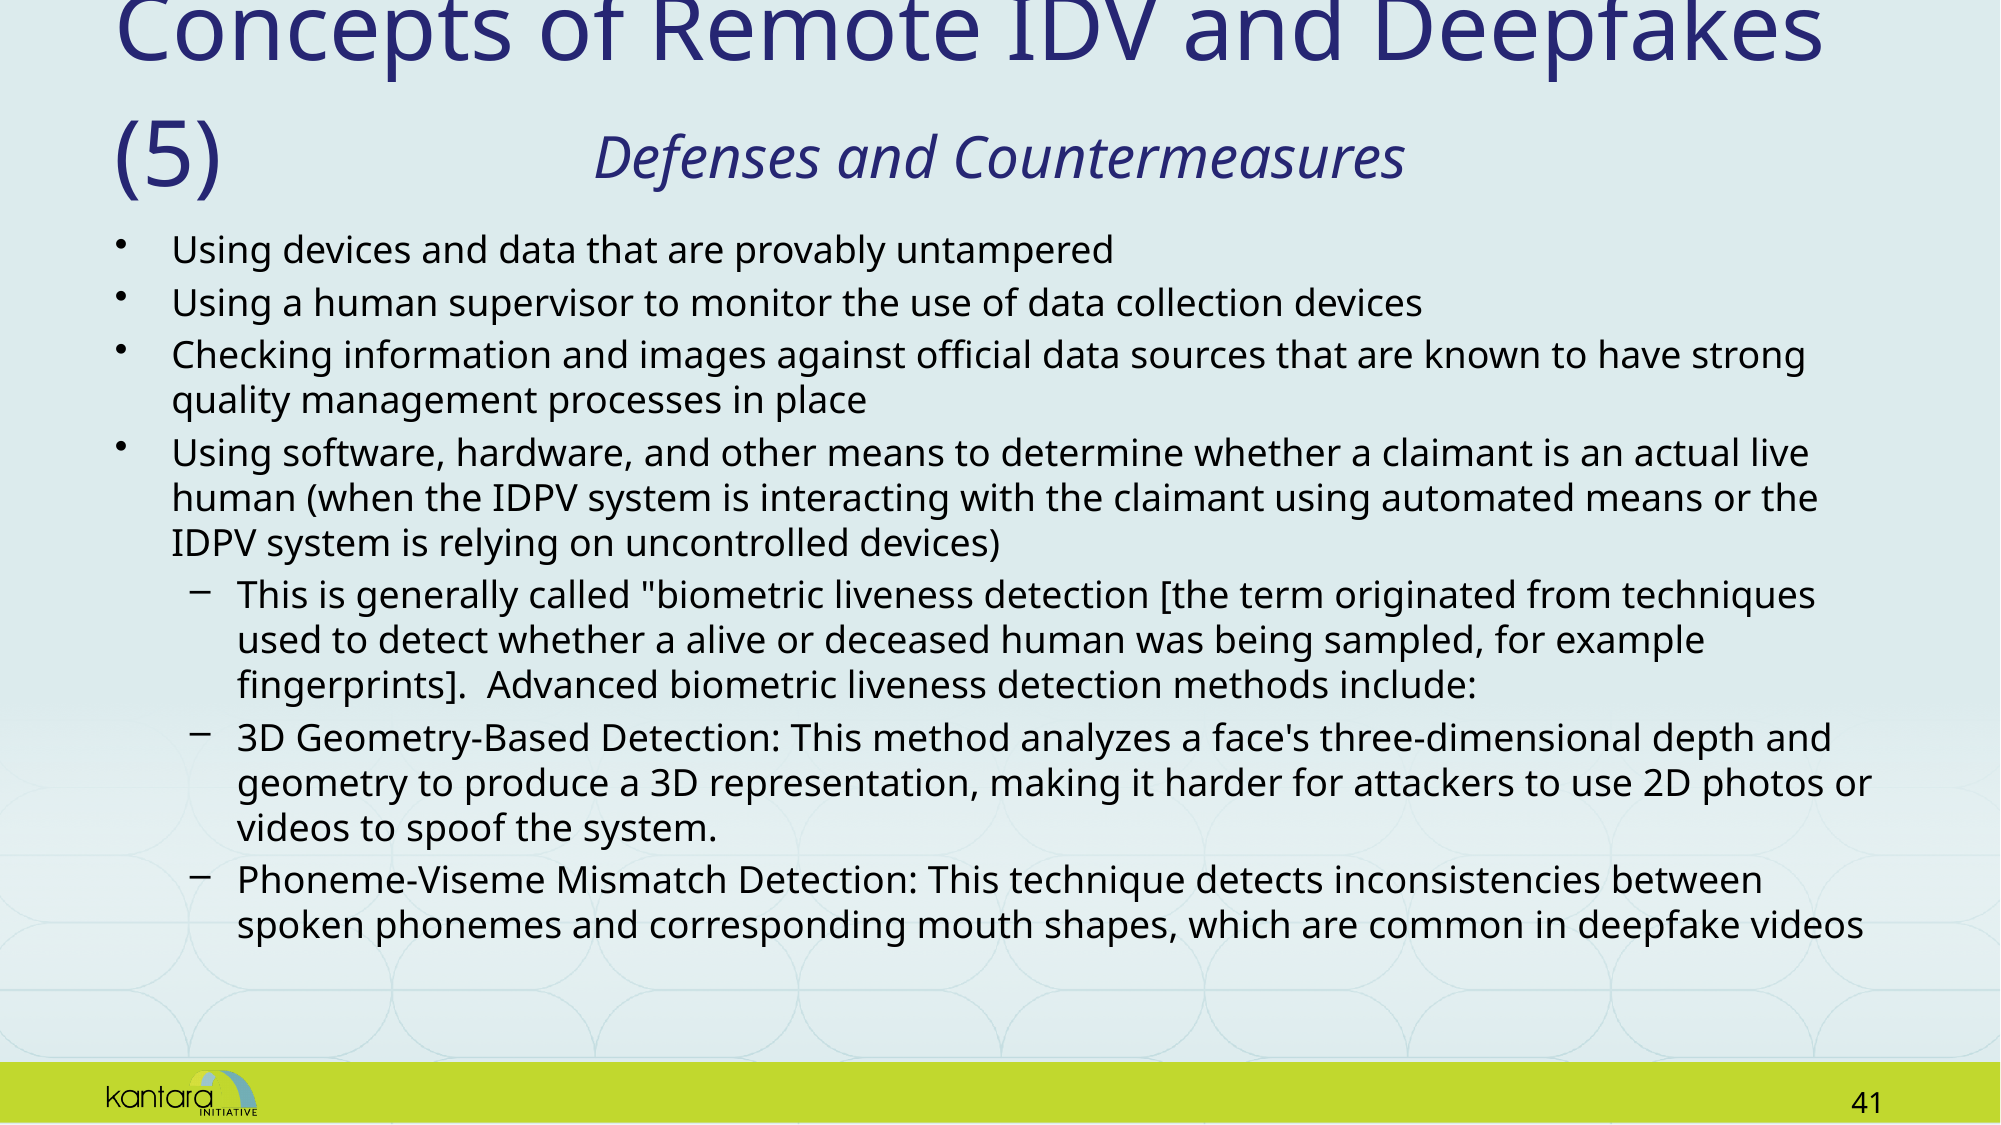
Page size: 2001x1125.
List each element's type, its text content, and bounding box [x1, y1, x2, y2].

text_box Using devices and data that are provably untampered Using a human supervisor to monitor the use of data collection devices Checking information and images against official data sources that are known to have strong quality management processes in place Using software, hardware, and other means to determine whether a claimant is an actual live human (when the IDPV system is interacting with the claimant using automated means or the IDPV system is relying on uncontrolled devices) This is generally called "biometric liveness detection [the term originated from techniques used to detect whether a alive or deceased human was being sampled, for example fingerprints]. Advanced biometric liveness detection methods include: 3D Geometry-Based Detection: This method analyzes a face's three-dimensional depth and geometry to produce a 3D representation, making it harder for attackers to use 2D photos or videos to spoof the system. Phoneme-Viseme Mismatch Detection: This technique detects inconsistencies between spoken phonemes and corresponding mouth shapes, which are common in deepfake videos [99, 218, 1896, 1030]
picture [0, 1063, 2001, 1125]
picture [0, 0, 2001, 1062]
slide_number 40 [1433, 1077, 1900, 1124]
title Concepts of Remote IDV and Deepfakes (5) [99, 0, 1963, 173]
text_box Defenses and Countermeasures [275, 112, 1724, 198]
